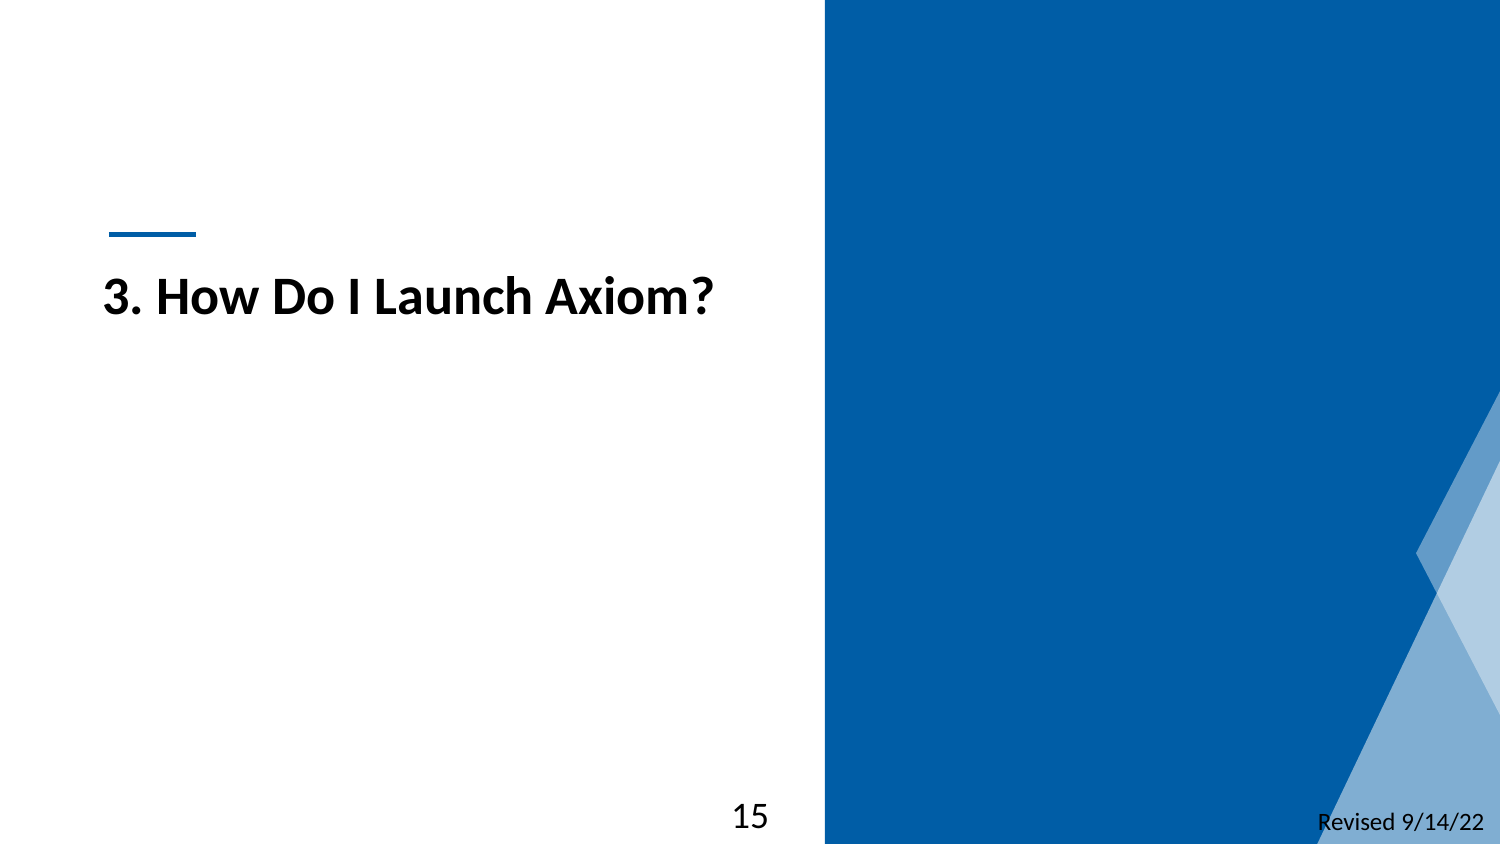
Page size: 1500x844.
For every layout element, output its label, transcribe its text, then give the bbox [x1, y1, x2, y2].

text_box Revised 9/14/22 [1298, 798, 1500, 844]
text_box 15 [0, 784, 1500, 844]
list 3. How Do I Launch Axiom? [87, 253, 825, 522]
